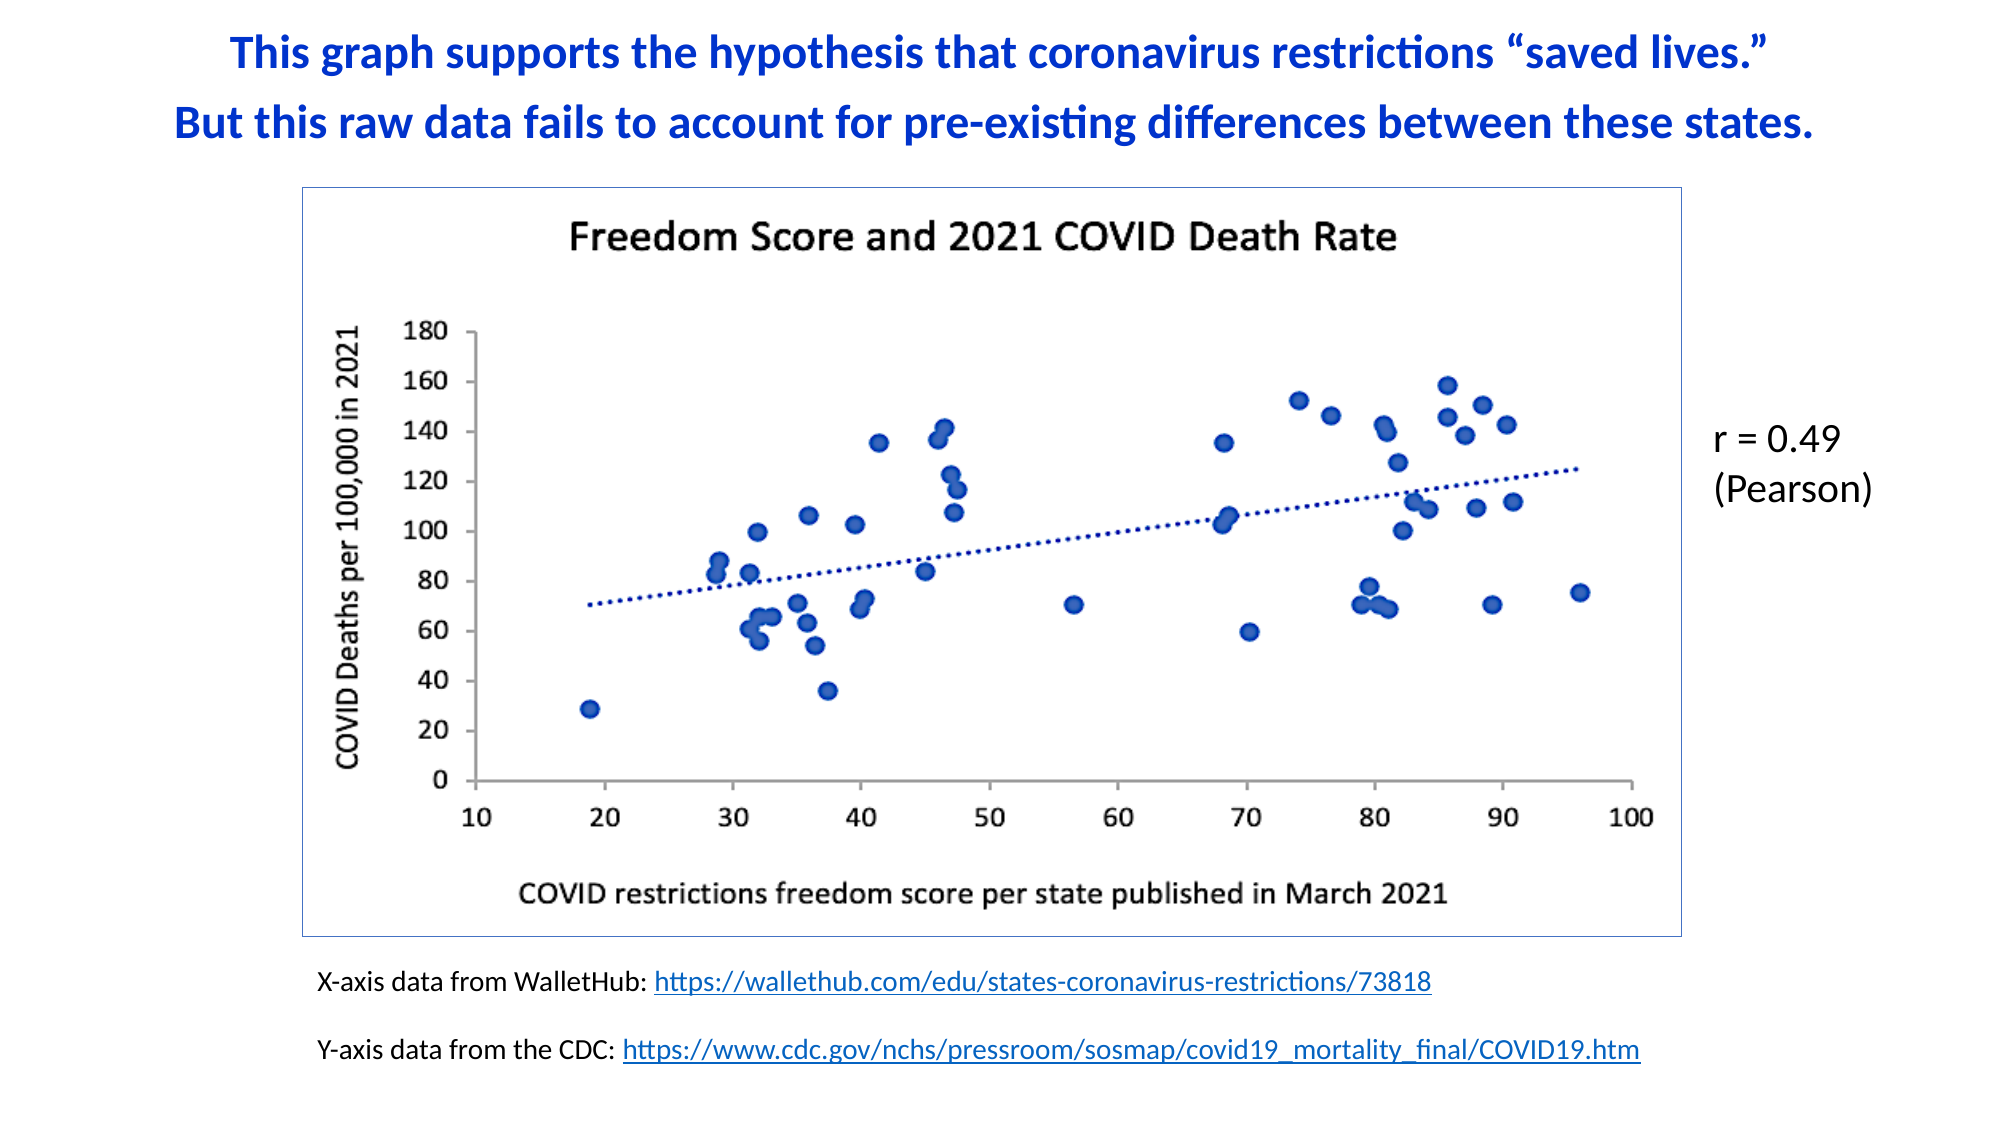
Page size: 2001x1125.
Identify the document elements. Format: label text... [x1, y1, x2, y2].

text_box r = 0.49 (Pearson) [1698, 402, 1890, 518]
text_box Y-axis data from the CDC: https://www.cdc.gov/nchs/pressroom/sosmap/covid19_mortality_final/COVID19.htm [302, 1023, 1682, 1074]
text_box This graph supports the hypothesis that coronavirus restrictions “saved lives.” But this raw data fails to account for pre-existing differences between these states. [143, 13, 1859, 156]
picture [302, 187, 1682, 938]
text_box X-axis data from WalletHub: https://wallethub.com/edu/states-coronavirus-restrictions/73818 [302, 955, 1634, 1005]
